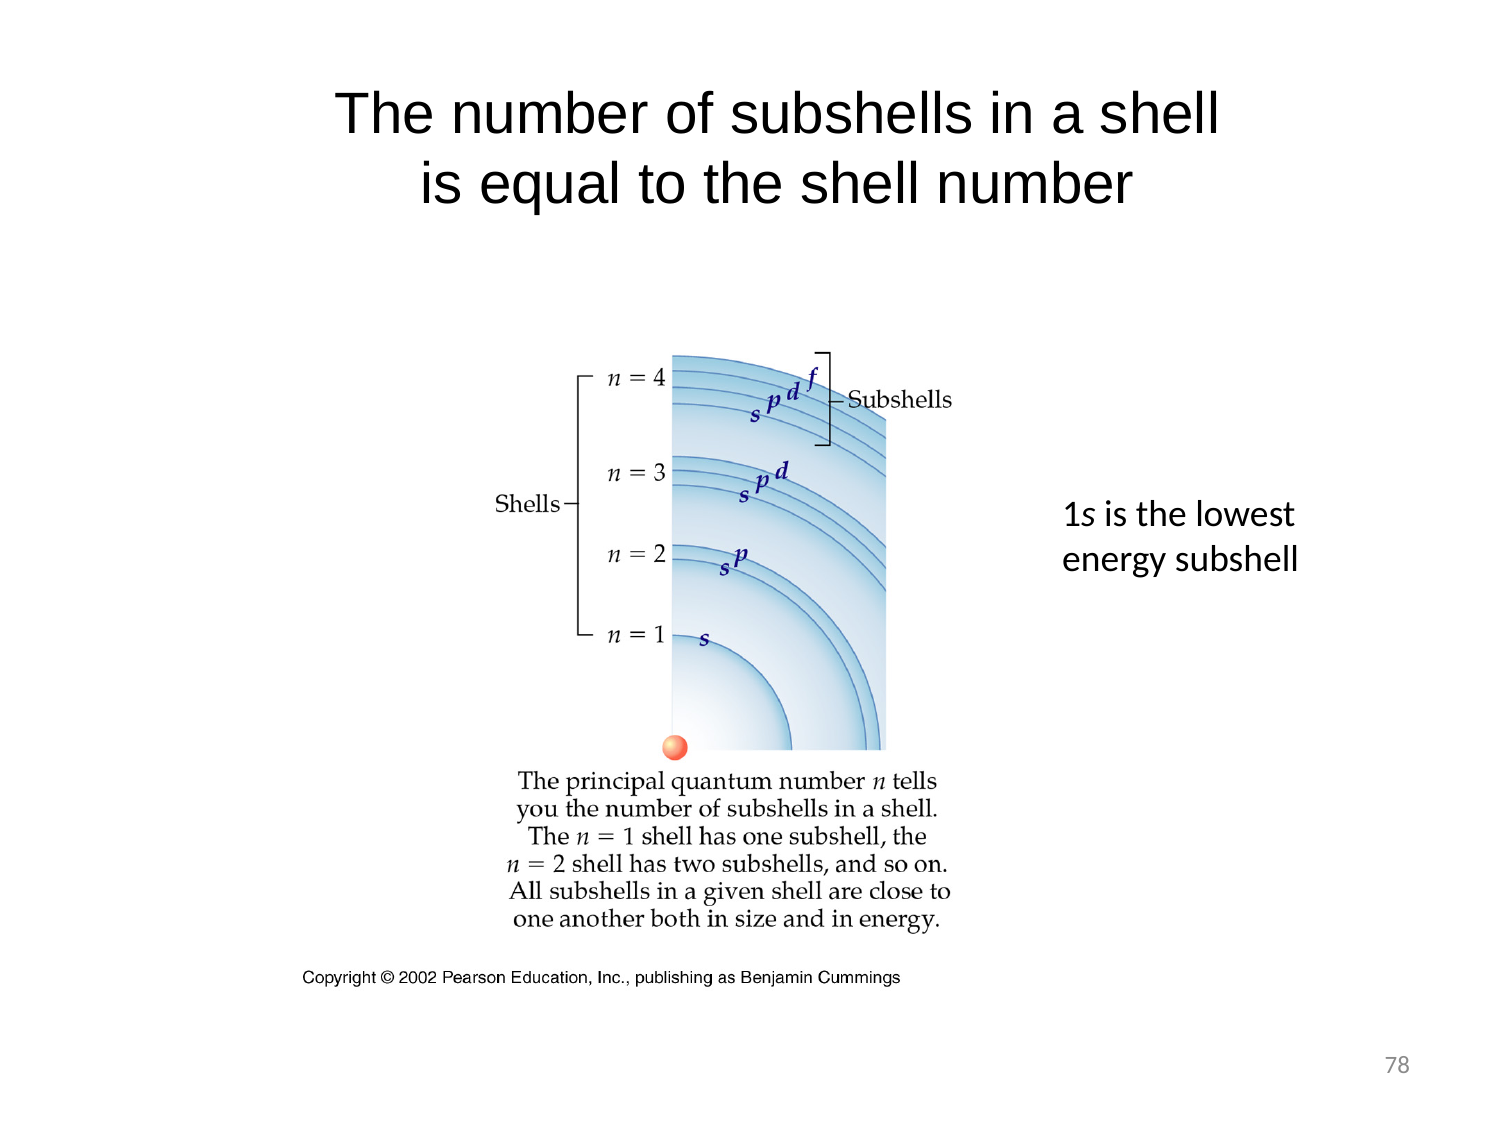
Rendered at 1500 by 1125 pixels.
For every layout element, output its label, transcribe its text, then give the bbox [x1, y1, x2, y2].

text_box The number of subshells in a shell is equal to the shell number [319, 67, 1253, 223]
text_box 1s is the lowest energy subshell [1216, 481, 1319, 587]
slide_number 78 [1074, 1024, 1425, 1103]
picture [286, 302, 1211, 996]
